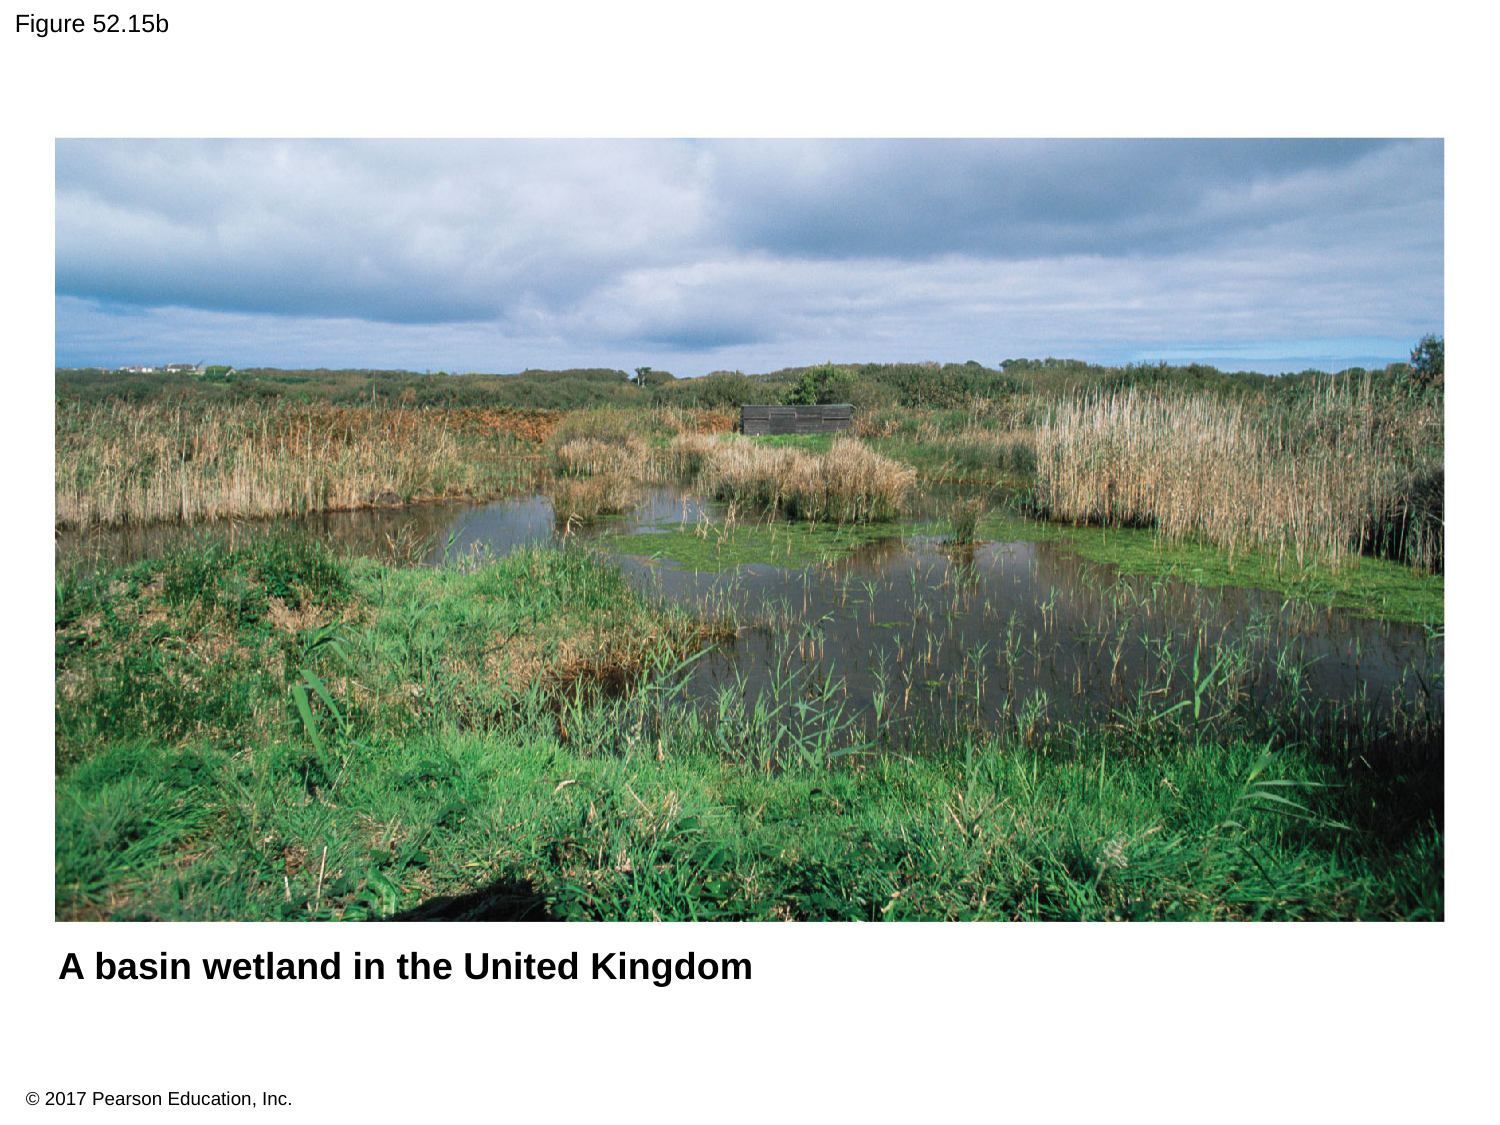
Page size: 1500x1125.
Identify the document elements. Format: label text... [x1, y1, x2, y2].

title Figure 52.15b [0, 0, 593, 57]
picture [48, 131, 1452, 994]
